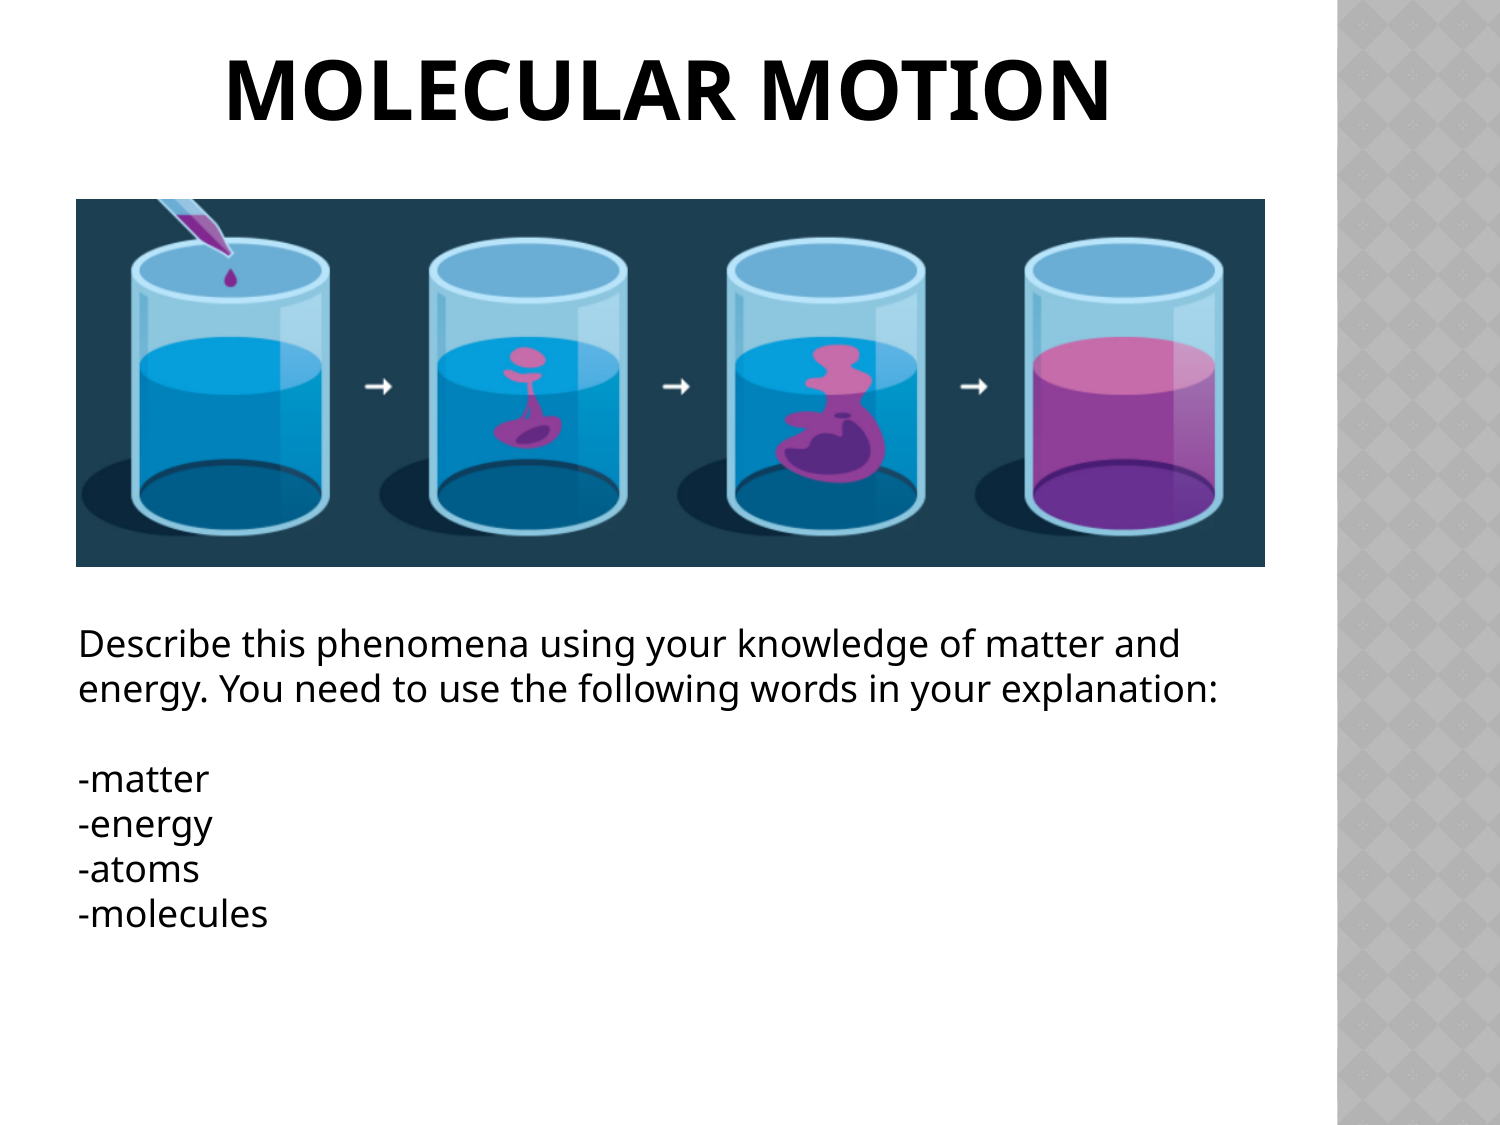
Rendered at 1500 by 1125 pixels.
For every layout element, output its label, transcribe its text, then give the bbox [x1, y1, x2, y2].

text_box Describe this phenomena using your knowledge of matter and energy. You need to use the following words in your explanation: -matter -energy -atoms -molecules [63, 612, 1263, 943]
title Molecular motion [75, 52, 1263, 138]
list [76, 199, 1265, 567]
